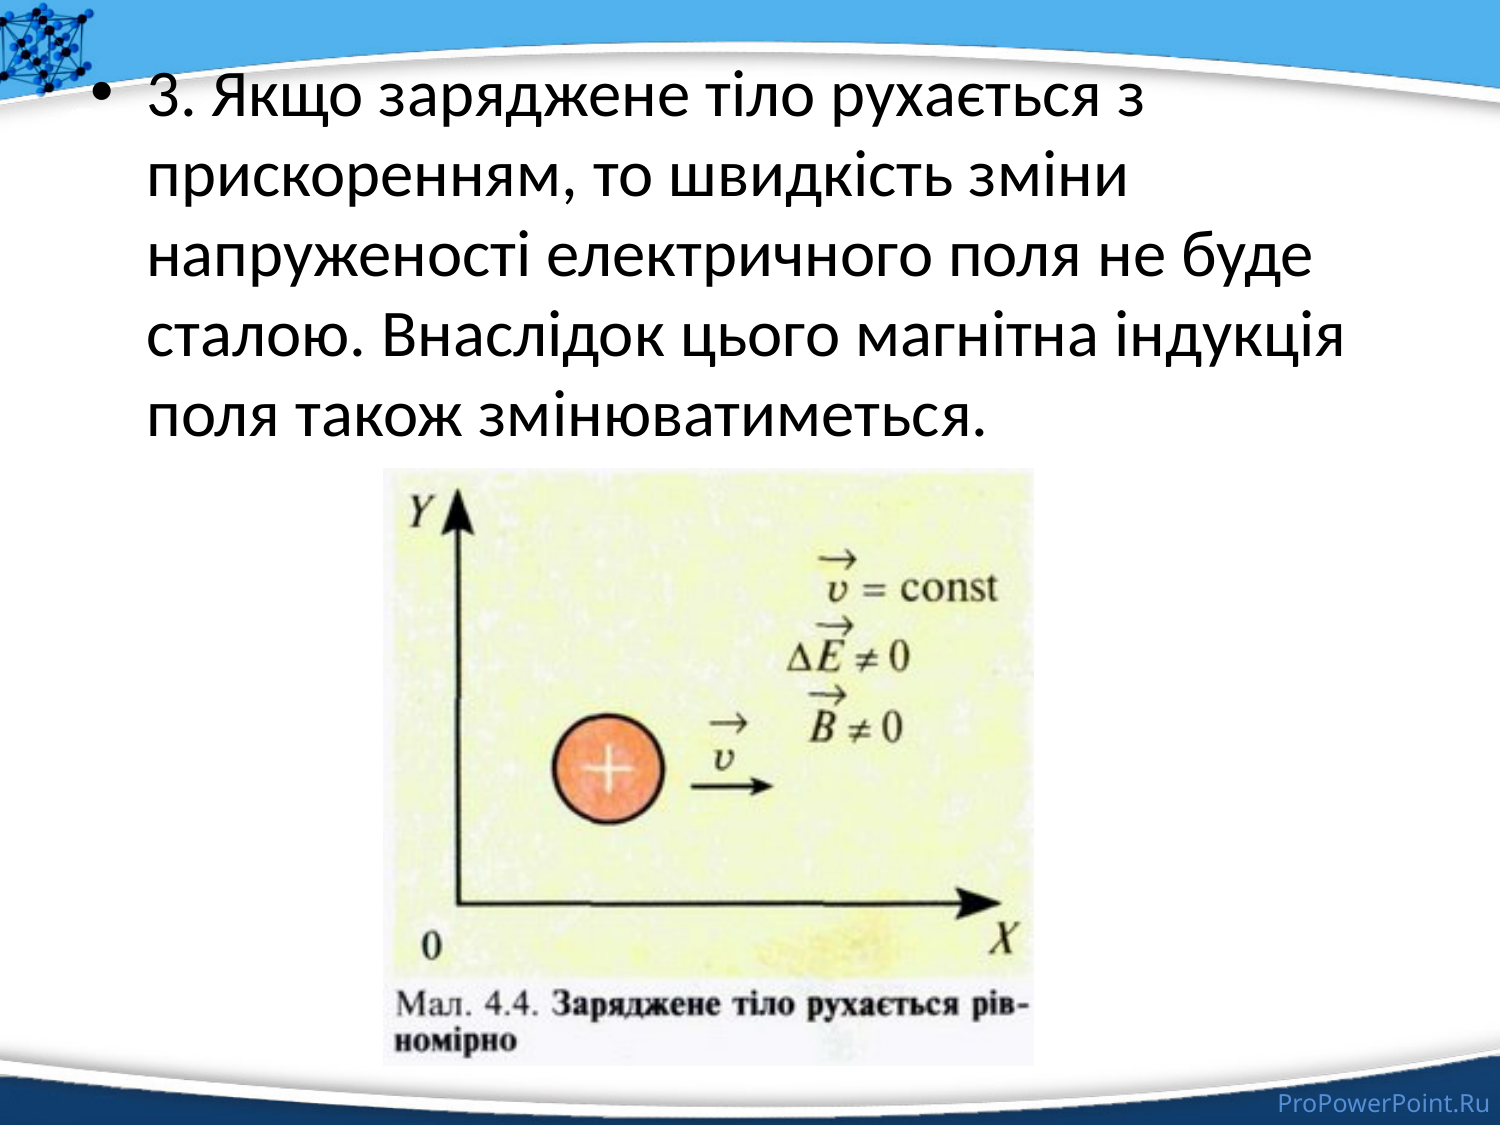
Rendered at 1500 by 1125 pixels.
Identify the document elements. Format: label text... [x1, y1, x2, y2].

picture [0, 0, 1500, 1125]
list 3. Якщо заряджене тіло рухається з прискоренням, то швидкість зміни напруженості електричного поля не буде сталою. Внаслідок цього магнітна індукція поля також змінюватиметься. [74, 42, 1448, 1083]
